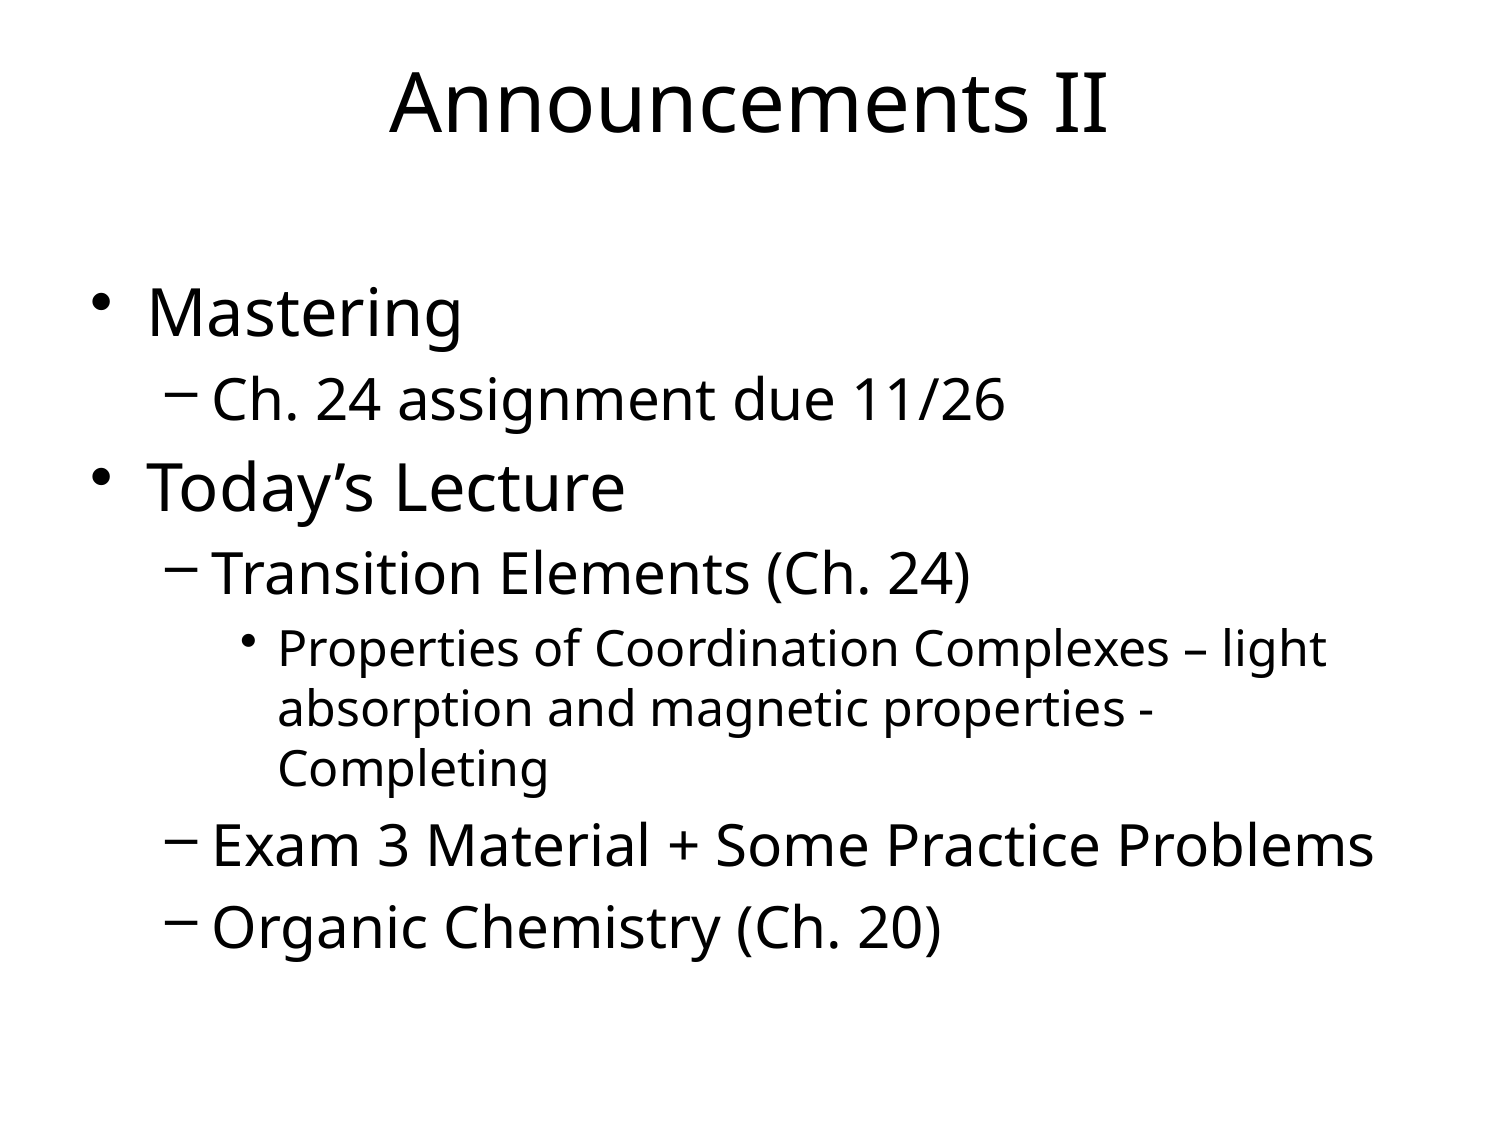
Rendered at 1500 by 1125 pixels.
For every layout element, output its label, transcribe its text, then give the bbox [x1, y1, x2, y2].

list Mastering Ch. 24 assignment due 11/26 Today’s Lecture Transition Elements (Ch. 24) Properties of Coordination Complexes – light absorption and magnetic properties - Completing Exam 3 Material + Some Practice Problems Organic Chemistry (Ch. 20) [75, 262, 1425, 1005]
title Announcements II [75, 45, 1425, 233]
